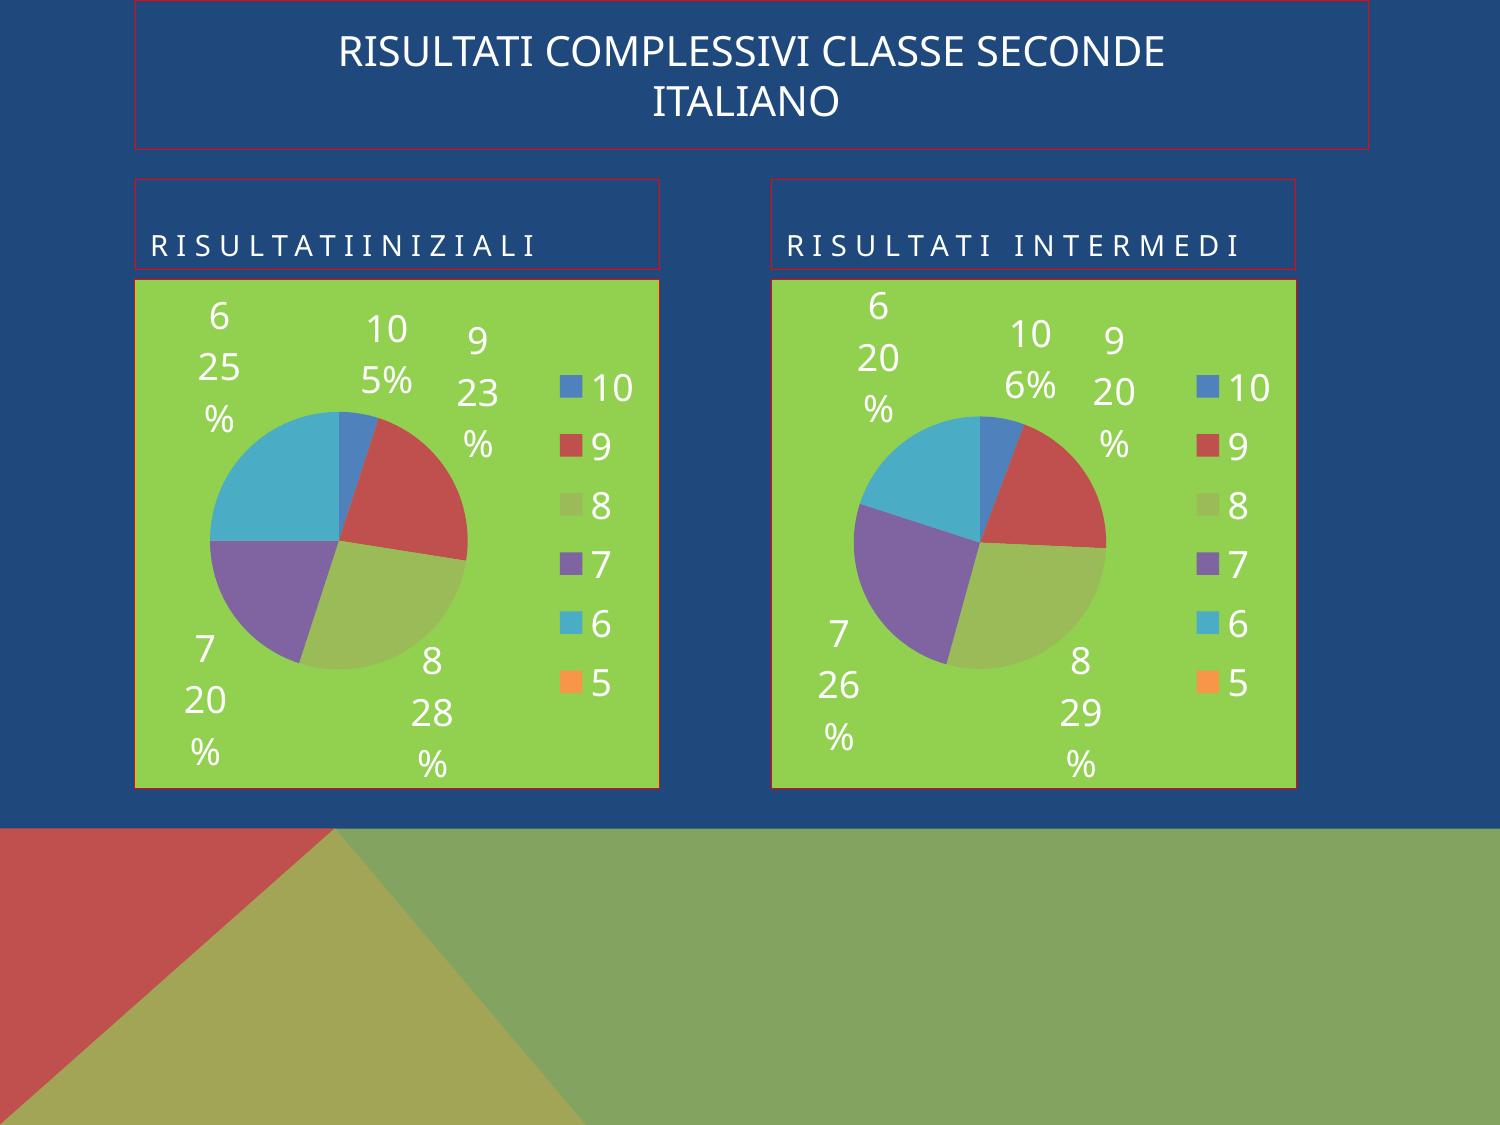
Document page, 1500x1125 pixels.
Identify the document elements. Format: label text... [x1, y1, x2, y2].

title RISULTATI COMPLESSIVI CLASSE SECONDE ITALIANO [135, 0, 1369, 150]
chart [134, 278, 660, 790]
list RISULTATIiniziali [135, 179, 660, 270]
chart [770, 278, 1297, 790]
list RISULTATI INTERMEDI [771, 179, 1296, 270]
